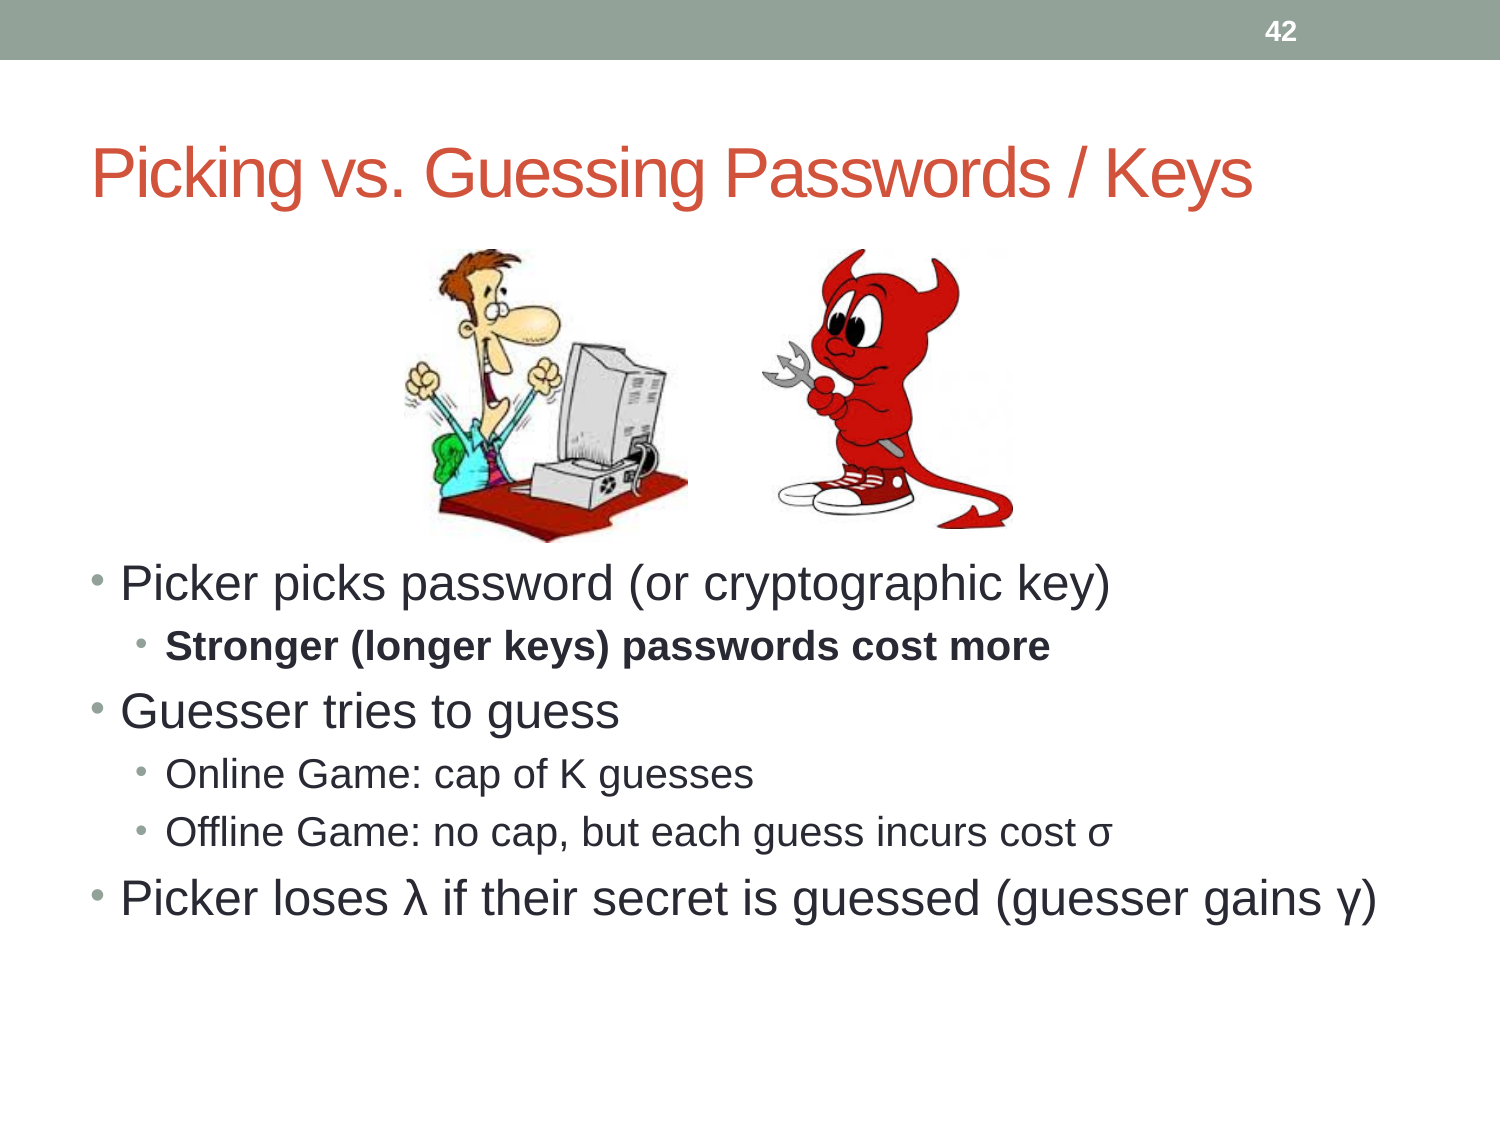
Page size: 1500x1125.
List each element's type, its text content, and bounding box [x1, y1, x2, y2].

title Picking vs. Guessing Passwords / Keys [75, 87, 1425, 250]
picture [403, 249, 688, 544]
list Picker picks password (or cryptographic key) Stronger (longer keys) passwords cost more Guesser tries to guess Online Game: cap of K guesses Offline Game: no cap, but each guess incurs cost σ Picker loses λ if their secret is guessed (guesser gains γ) [75, 262, 1425, 1063]
picture [762, 249, 1013, 529]
slide_number 42 [1250, 3, 1425, 57]
